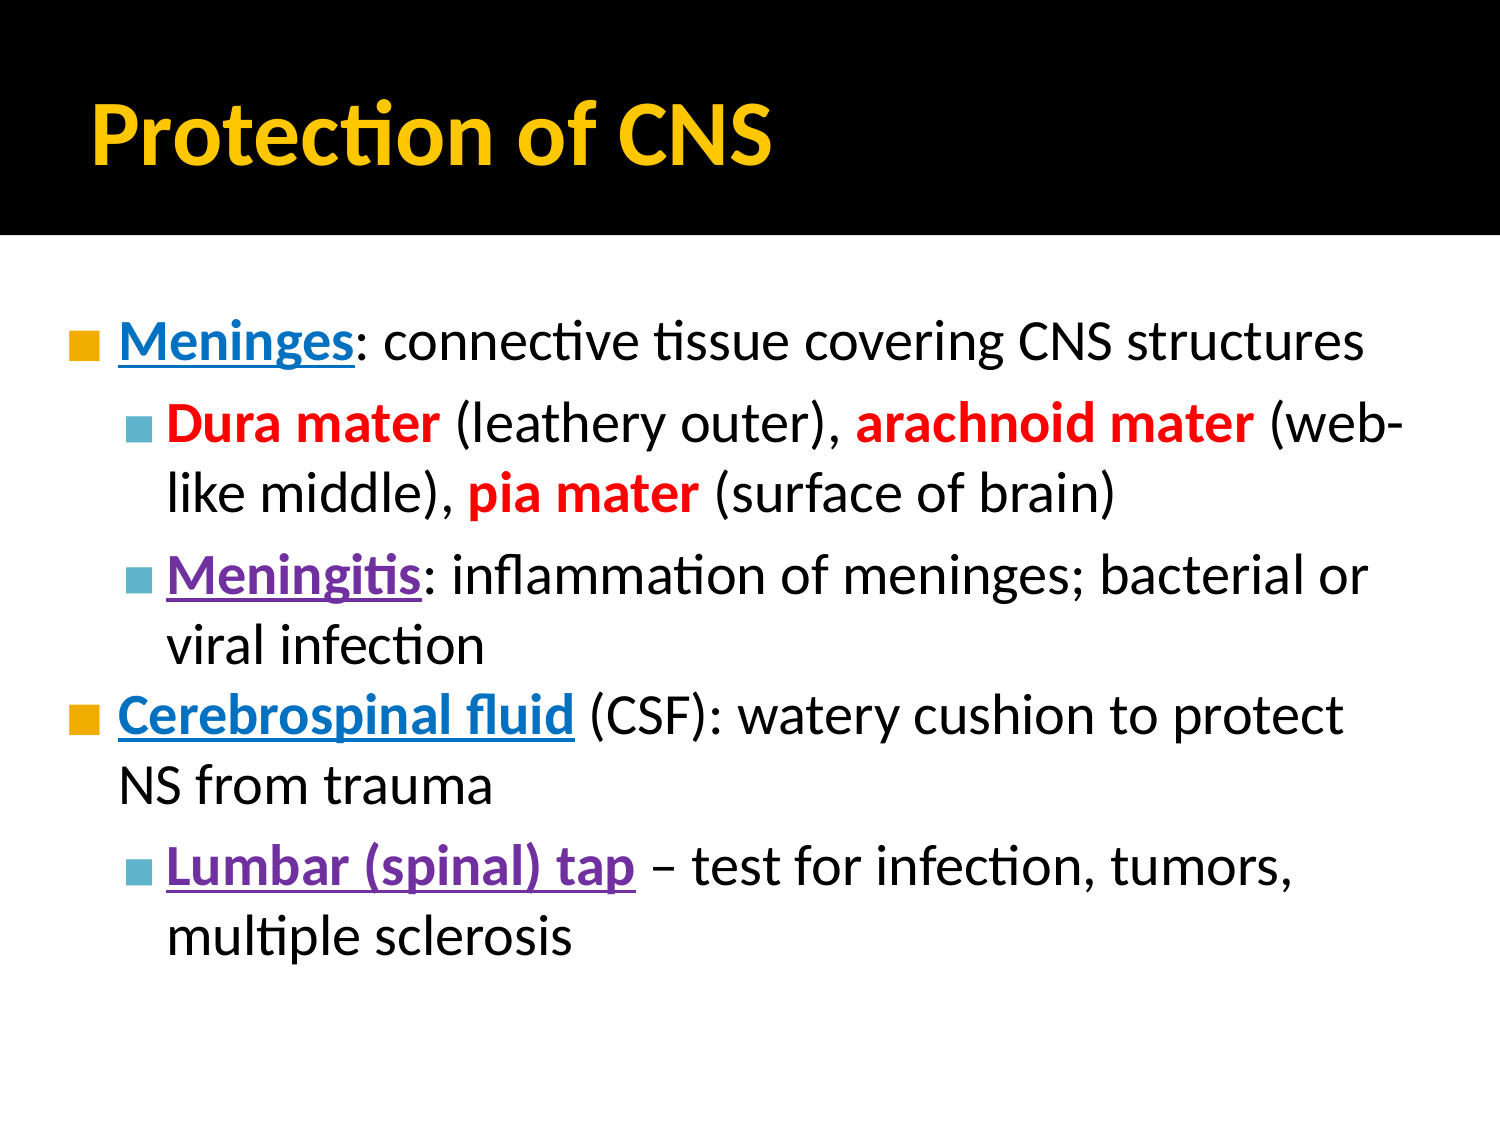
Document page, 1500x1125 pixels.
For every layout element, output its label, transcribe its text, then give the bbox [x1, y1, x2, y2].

title Protection of CNS [75, 24, 1425, 231]
list Meninges: connective tissue covering CNS structures Dura mater (leathery outer), arachnoid mater (web-like middle), pia mater (surface of brain) Meningitis: inflammation of meninges; bacterial or viral infection Cerebrospinal fluid (CSF): watery cushion to protect NS from trauma Lumbar (spinal) tap – test for infection, tumors, multiple sclerosis [37, 287, 1425, 1088]
